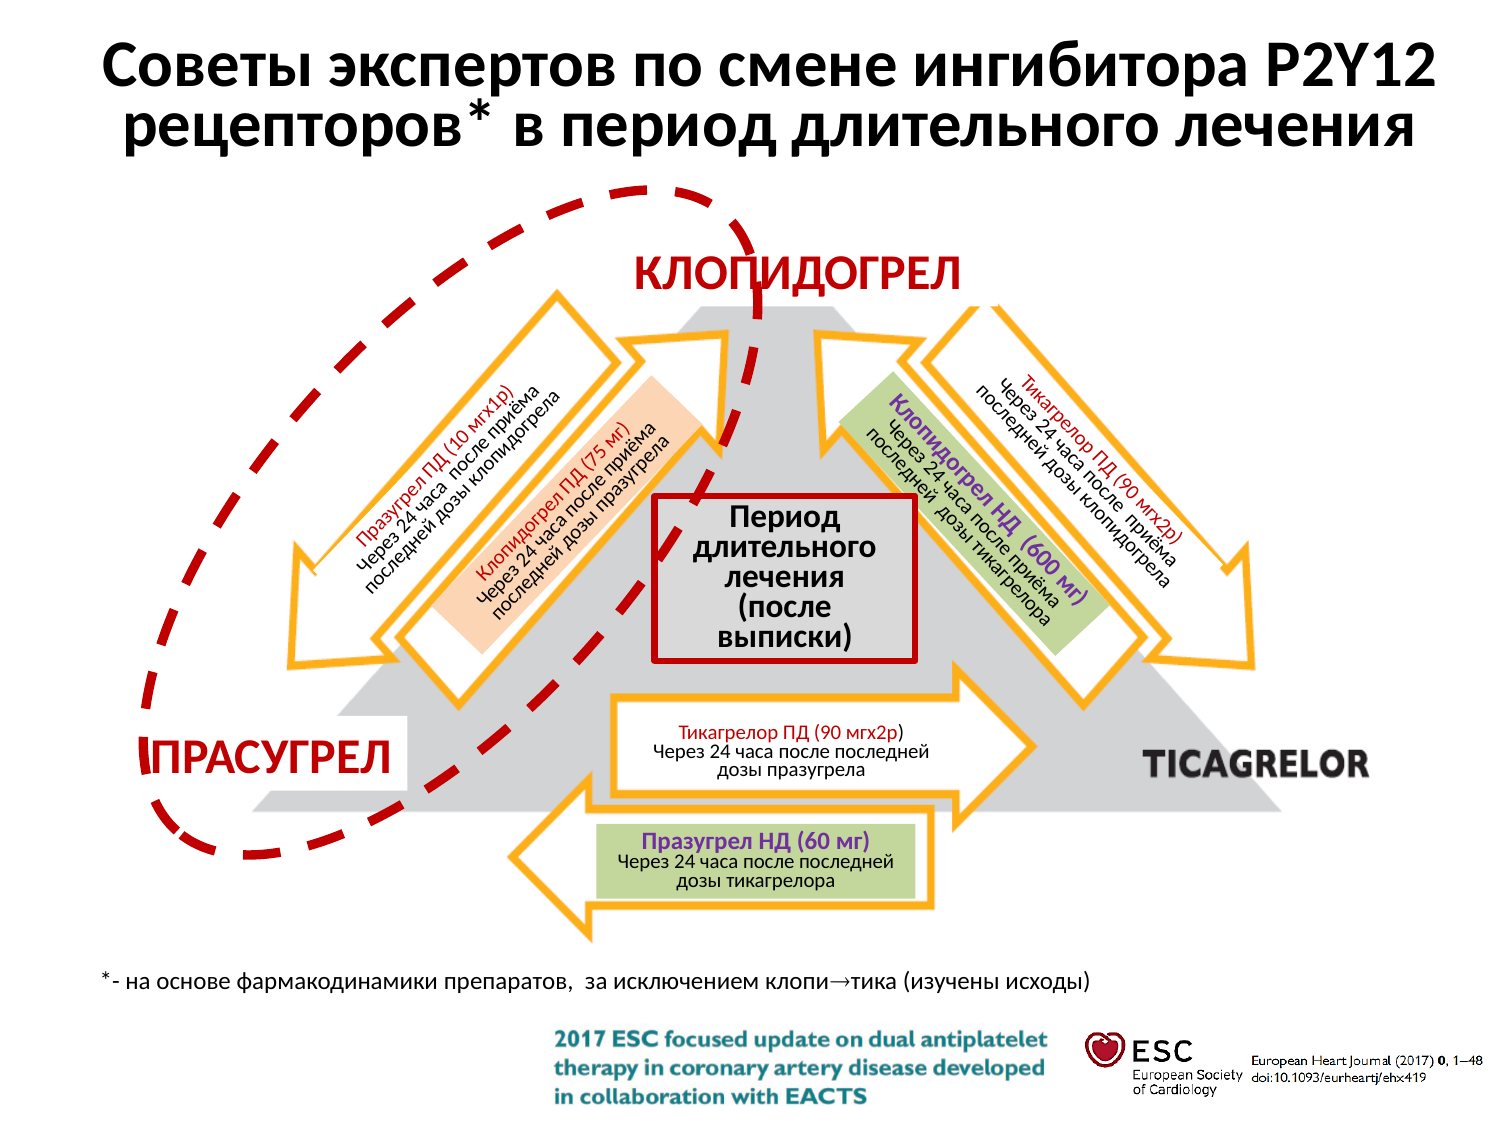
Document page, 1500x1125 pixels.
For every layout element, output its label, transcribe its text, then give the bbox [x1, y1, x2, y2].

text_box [88, 209, 1377, 946]
text_box *- на основе фармакодинамики препаратов, за исключением клопитика (изучены исходы) [84, 957, 1455, 1003]
text_box [560, 187, 717, 208]
text_box Советы экспертов по смене ингибитора P2Y12 рецепторов* в период длительного лечения [61, 30, 1479, 166]
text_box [551, 1023, 1492, 1107]
